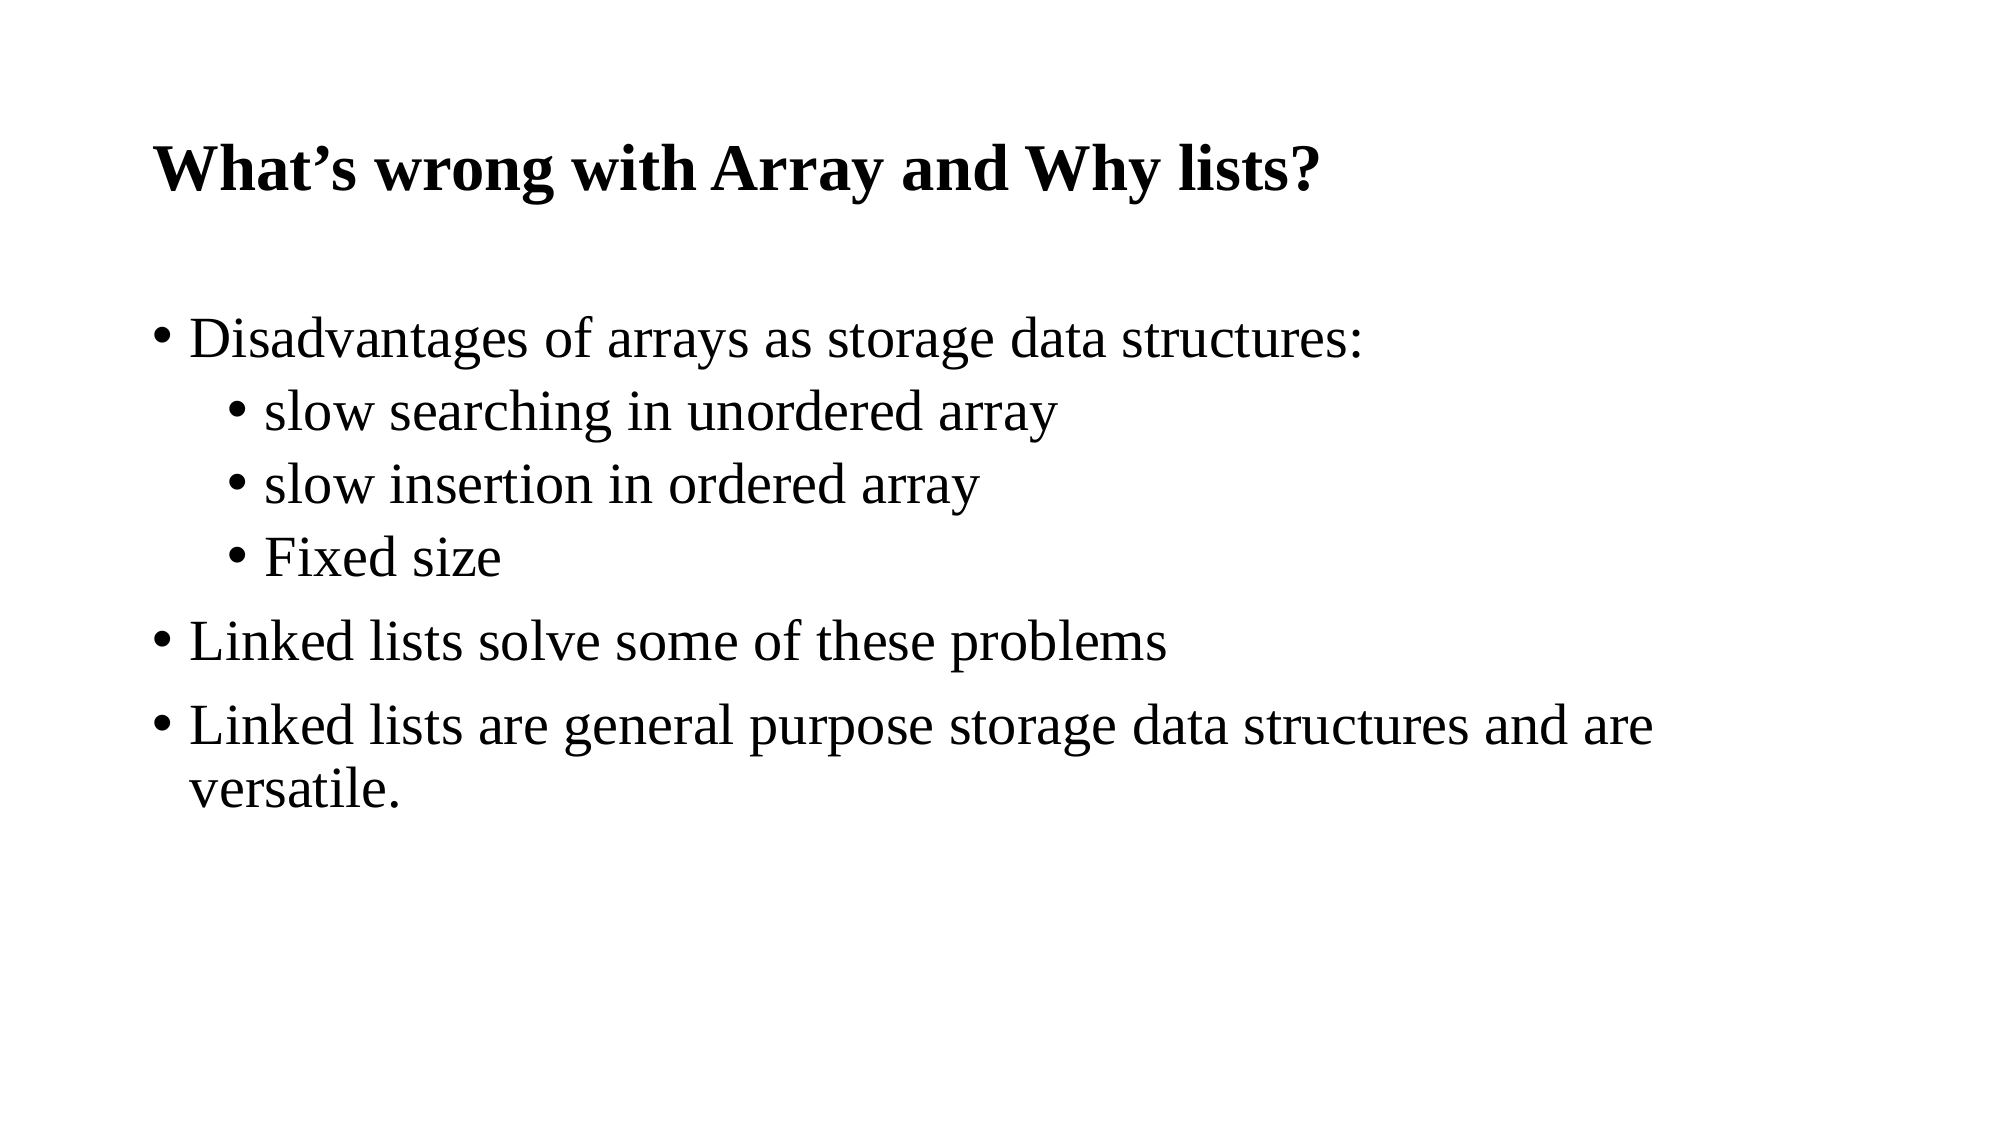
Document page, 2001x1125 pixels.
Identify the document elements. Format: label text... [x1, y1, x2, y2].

list Disadvantages of arrays as storage data structures: slow searching in unordered array slow insertion in ordered array Fixed size Linked lists solve some of these problems Linked lists are general purpose storage data structures and are versatile. [137, 299, 1863, 1014]
title What’s wrong with Array and Why lists? [137, 59, 1863, 278]
